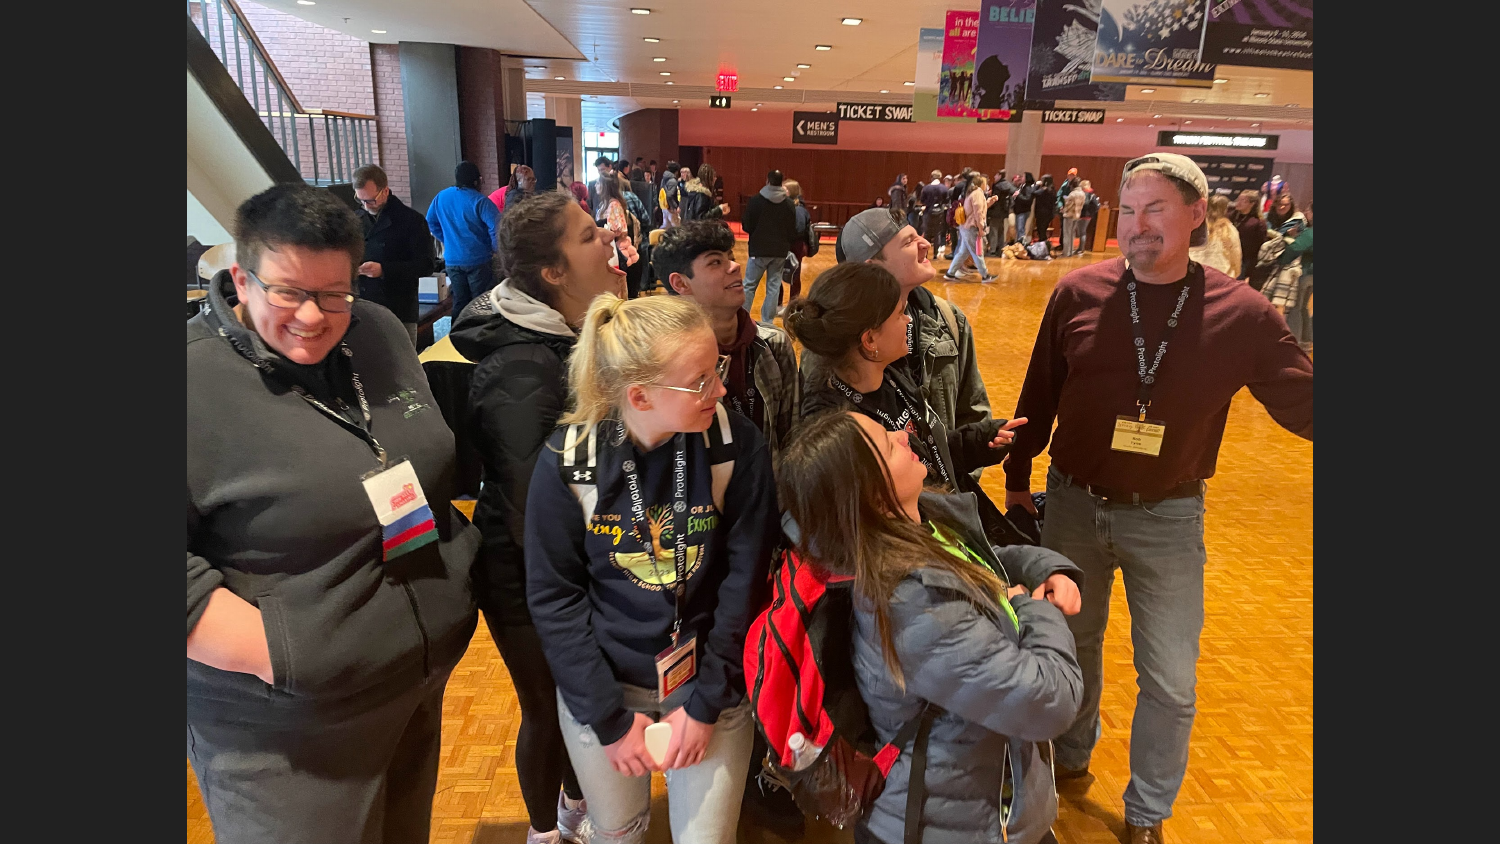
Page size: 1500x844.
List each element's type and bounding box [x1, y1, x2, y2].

picture [187, 0, 1313, 844]
